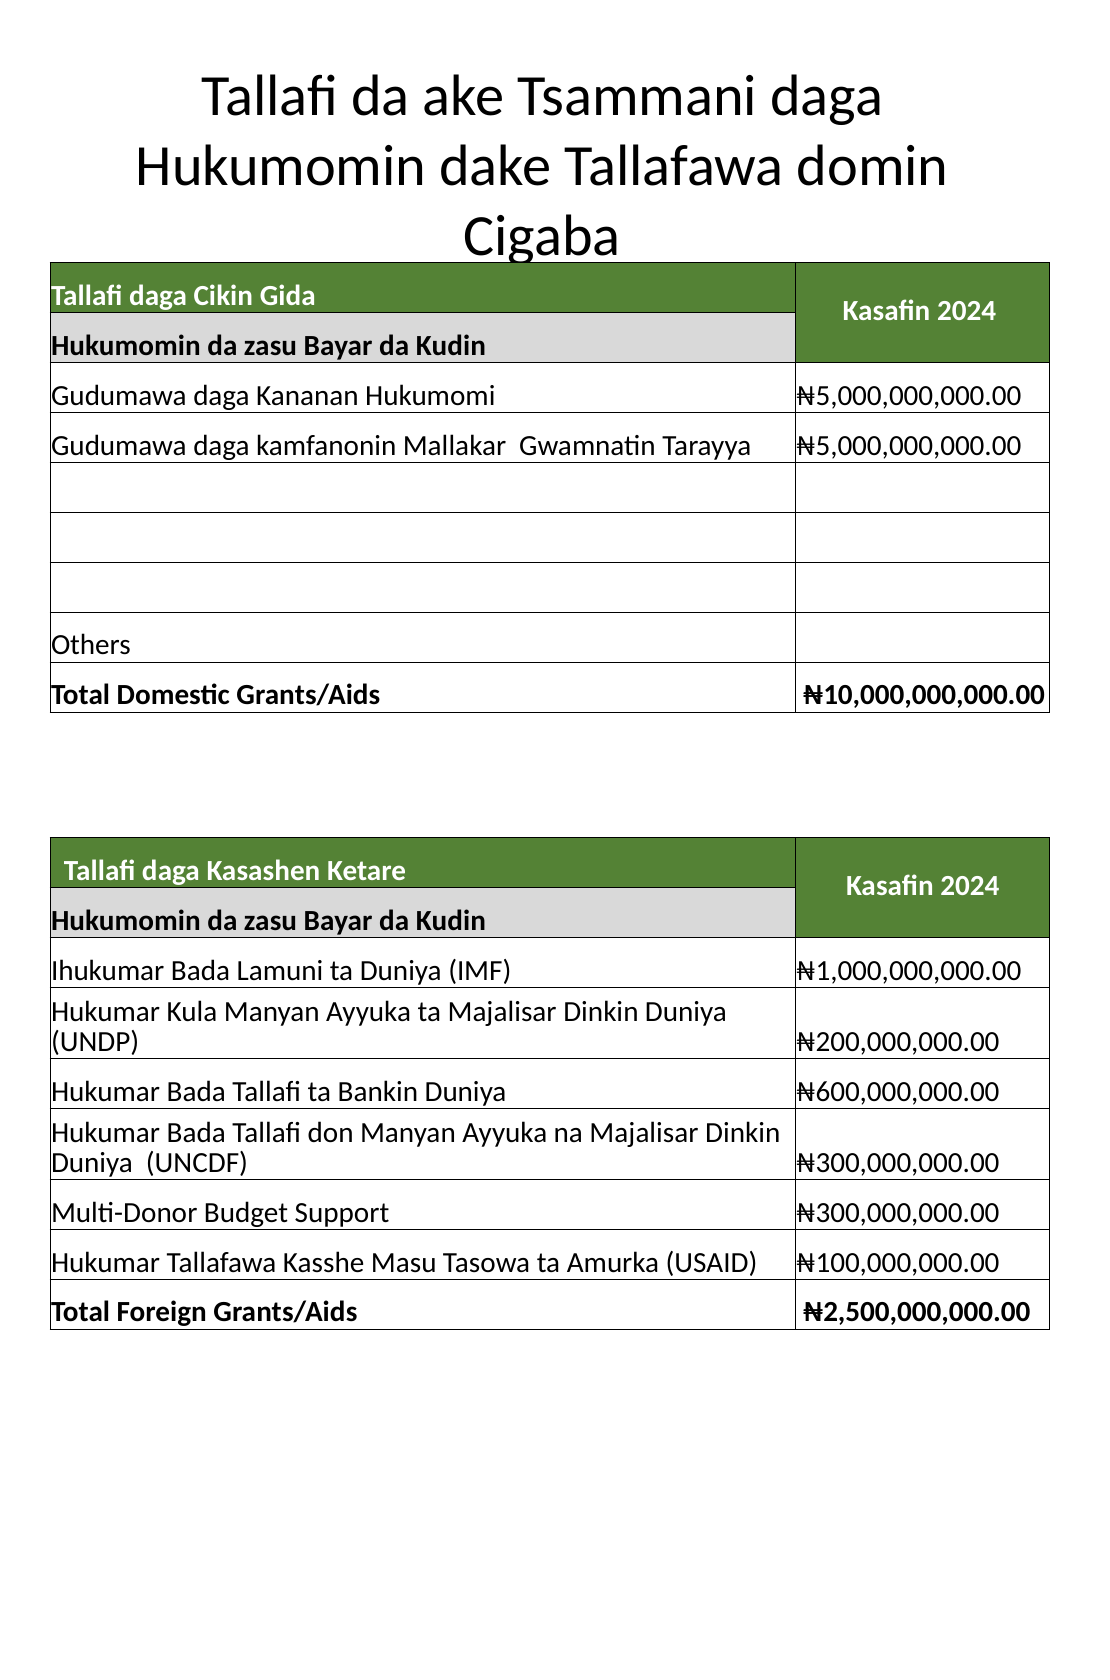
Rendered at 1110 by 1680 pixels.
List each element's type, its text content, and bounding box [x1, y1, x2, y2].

table_header Tallafi daga Kasashen Ketare [51, 838, 795, 887]
table_cell Gudumawa daga kamfanonin Mallakar Gwamnatin Tarayya [51, 413, 795, 462]
text_box Tallafi da ake Tsammani daga Hukumomin dake Tallafawa domin Cigaba [84, 50, 1000, 262]
table_cell Ihukumar Bada Lamuni ta Duniya (IMF) [51, 938, 795, 987]
table_cell [796, 463, 1049, 512]
table_cell [796, 563, 1049, 612]
table_cell Hukumar Bada Tallafi ta Bankin Duniya [51, 1059, 795, 1108]
table_cell [51, 463, 795, 512]
table_cell ₦5,000,000,000.00 [796, 413, 1049, 462]
table_cell ₦300,000,000.00 [796, 1109, 1049, 1179]
table_cell Hukumomin da zasu Bayar da Kudin [51, 888, 795, 937]
table_cell [796, 513, 1049, 562]
table_cell Total Domestic Grants/Aids [51, 663, 795, 712]
table_cell Hukumomin da zasu Bayar da Kudin [51, 313, 795, 362]
table_header Kasafin 2024 [796, 838, 1049, 937]
table_cell ₦600,000,000.00 [796, 1059, 1049, 1108]
table_cell Hukumar Kula Manyan Ayyuka ta Majalisar Dinkin Duniya (UNDP) [51, 988, 795, 1058]
table_cell ₦5,000,000,000.00 [796, 363, 1049, 412]
table_cell ₦2,500,000,000.00 [796, 1280, 1049, 1329]
table_header Tallafi daga Cikin Gida [51, 263, 795, 312]
table_cell Hukumar Tallafawa Kasshe Masu Tasowa ta Amurka (USAID) [51, 1230, 795, 1279]
table_cell [51, 563, 795, 612]
table_cell Hukumar Bada Tallafi don Manyan Ayyuka na Majalisar Dinkin Duniya (UNCDF) [51, 1109, 795, 1179]
table_cell ₦10,000,000,000.00 [796, 663, 1049, 712]
table_cell Total Foreign Grants/Aids [51, 1280, 795, 1329]
table_cell [796, 613, 1049, 662]
table_cell ₦300,000,000.00 [796, 1180, 1049, 1229]
table_cell Gudumawa daga Kananan Hukumomi [51, 363, 795, 412]
table_cell ₦200,000,000.00 [796, 988, 1049, 1058]
table_header Kasafin 2024 [796, 263, 1049, 362]
table_cell Others [51, 613, 795, 662]
table_cell [51, 513, 795, 562]
table_cell Multi-Donor Budget Support [51, 1180, 795, 1229]
table_cell ₦1,000,000,000.00 [796, 938, 1049, 987]
table_cell ₦100,000,000.00 [796, 1230, 1049, 1279]
